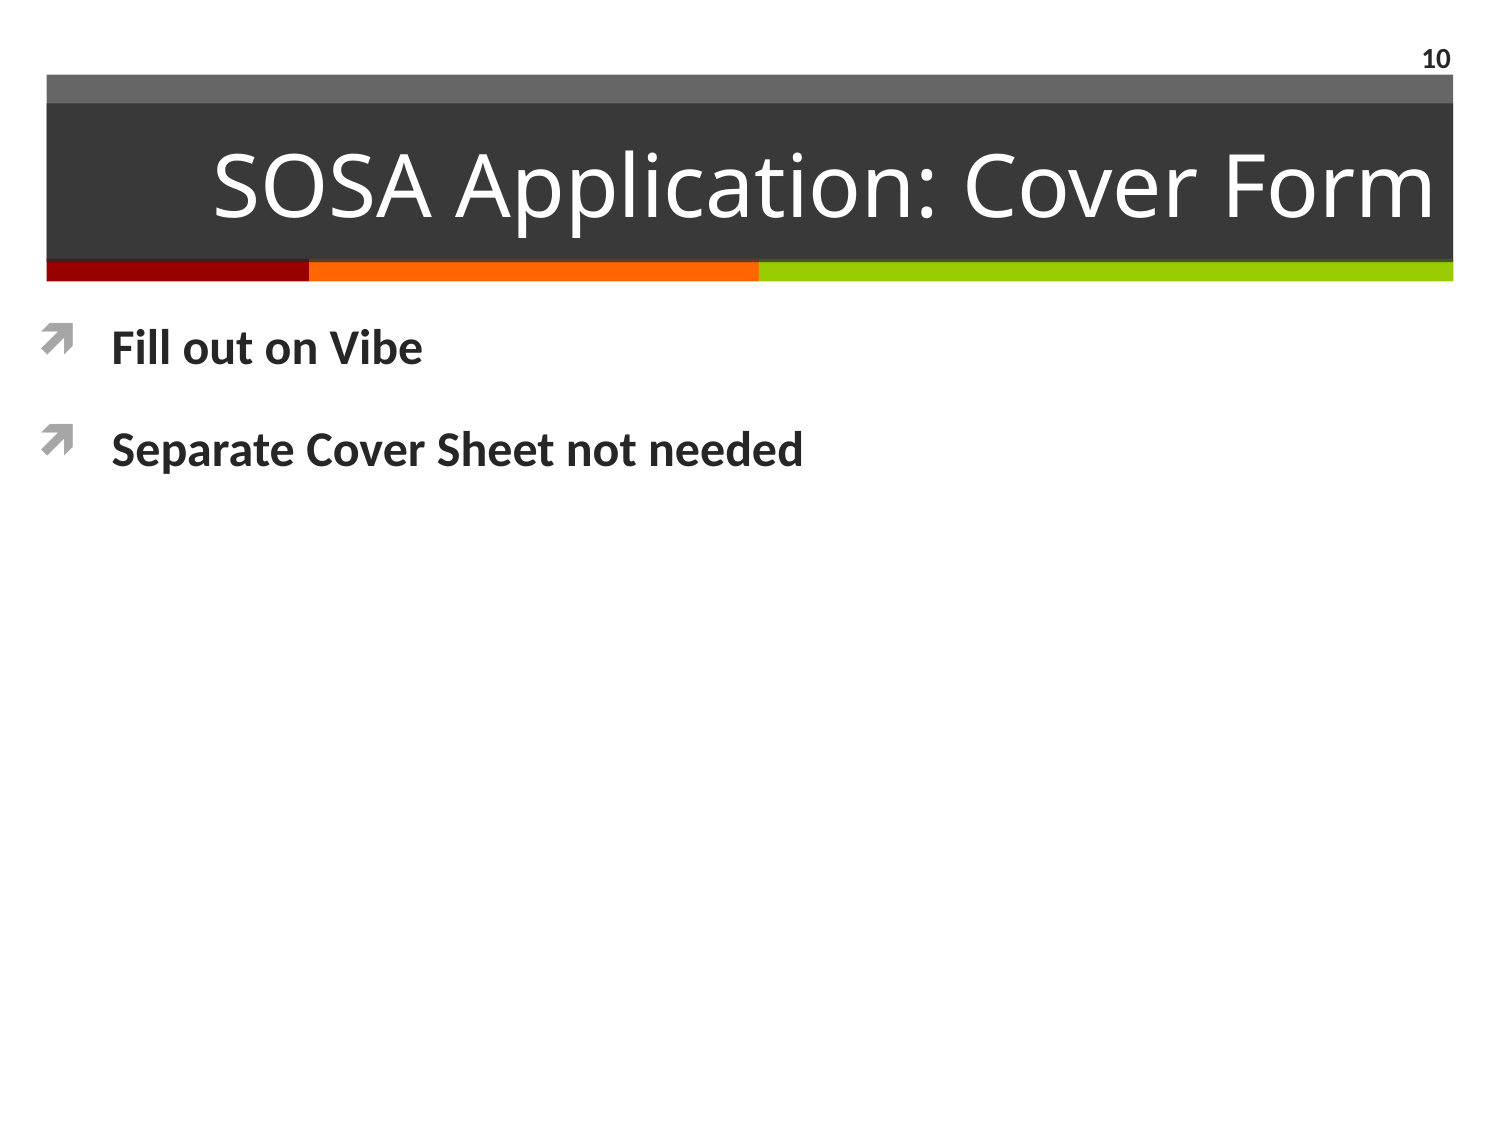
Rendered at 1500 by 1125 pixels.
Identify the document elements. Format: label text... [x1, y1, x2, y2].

slide_number 10 [1362, 27, 1466, 87]
title SOSA Application: Cover Form [46, 103, 1454, 263]
list Fill out on Vibe Separate Cover Sheet not needed [22, 306, 1408, 1107]
